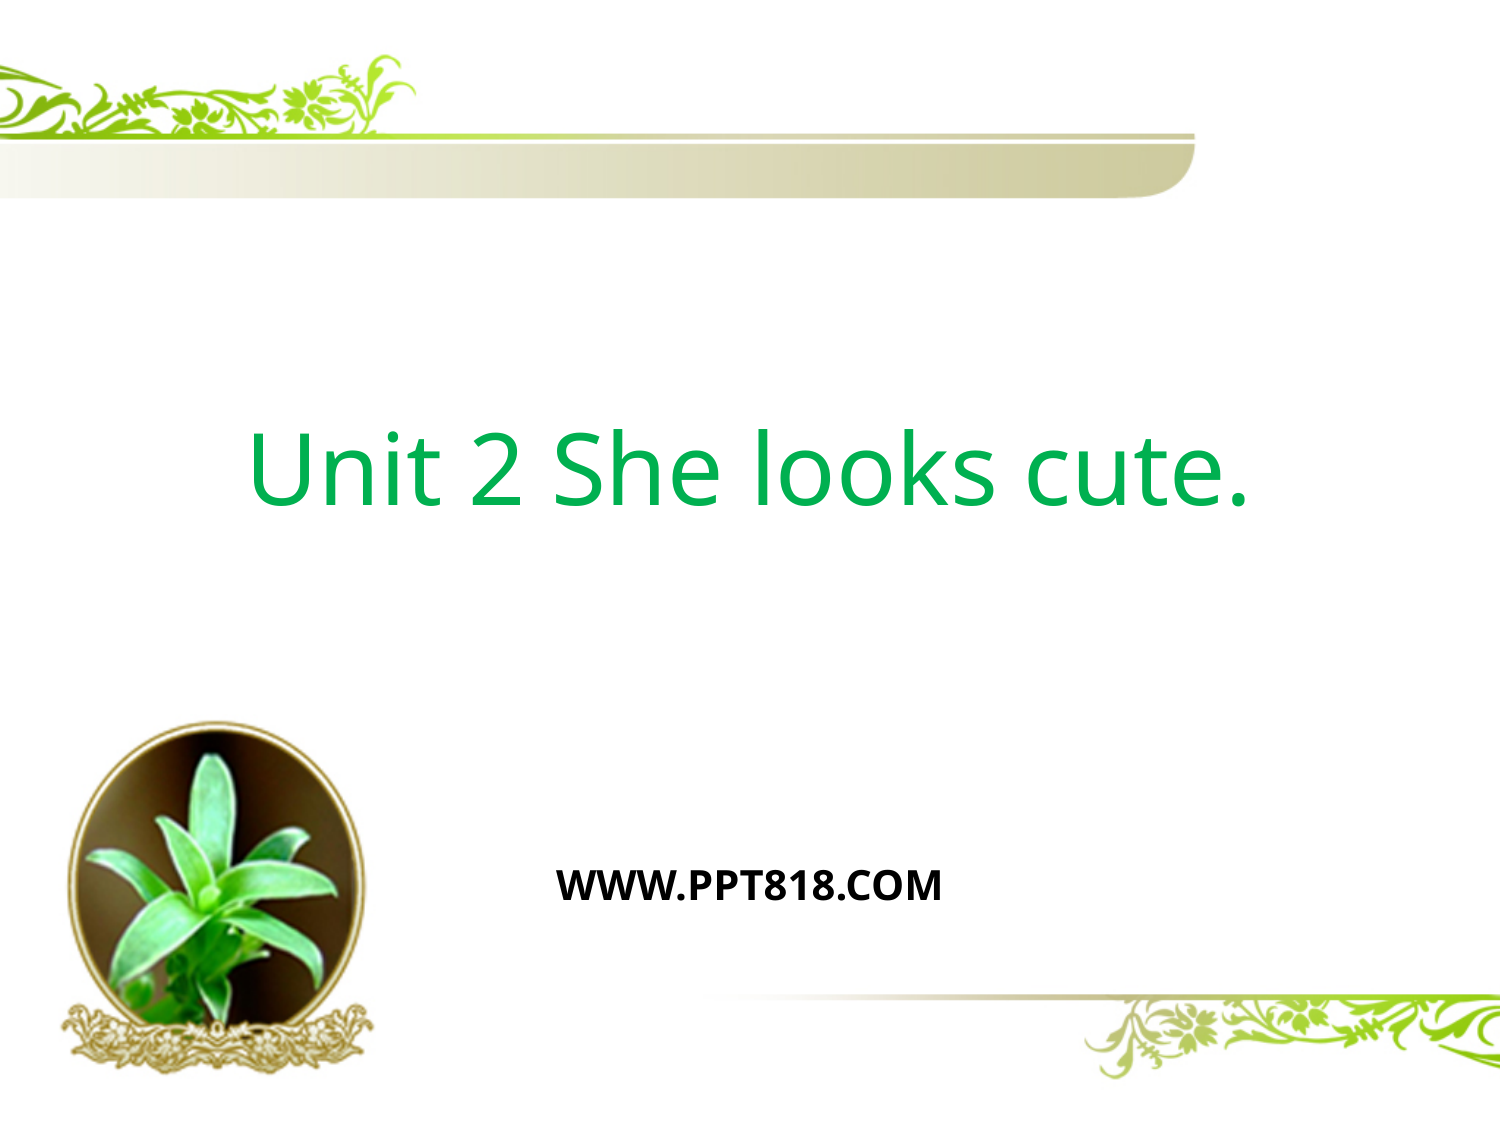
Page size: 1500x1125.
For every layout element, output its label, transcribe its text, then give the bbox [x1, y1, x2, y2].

picture [0, 0, 1500, 352]
picture [0, 917, 1500, 1125]
text_box WWW.PPT818.COM [0, 846, 1500, 917]
title Unit 2 She looks cute. [0, 352, 1500, 594]
picture [0, 594, 1500, 846]
